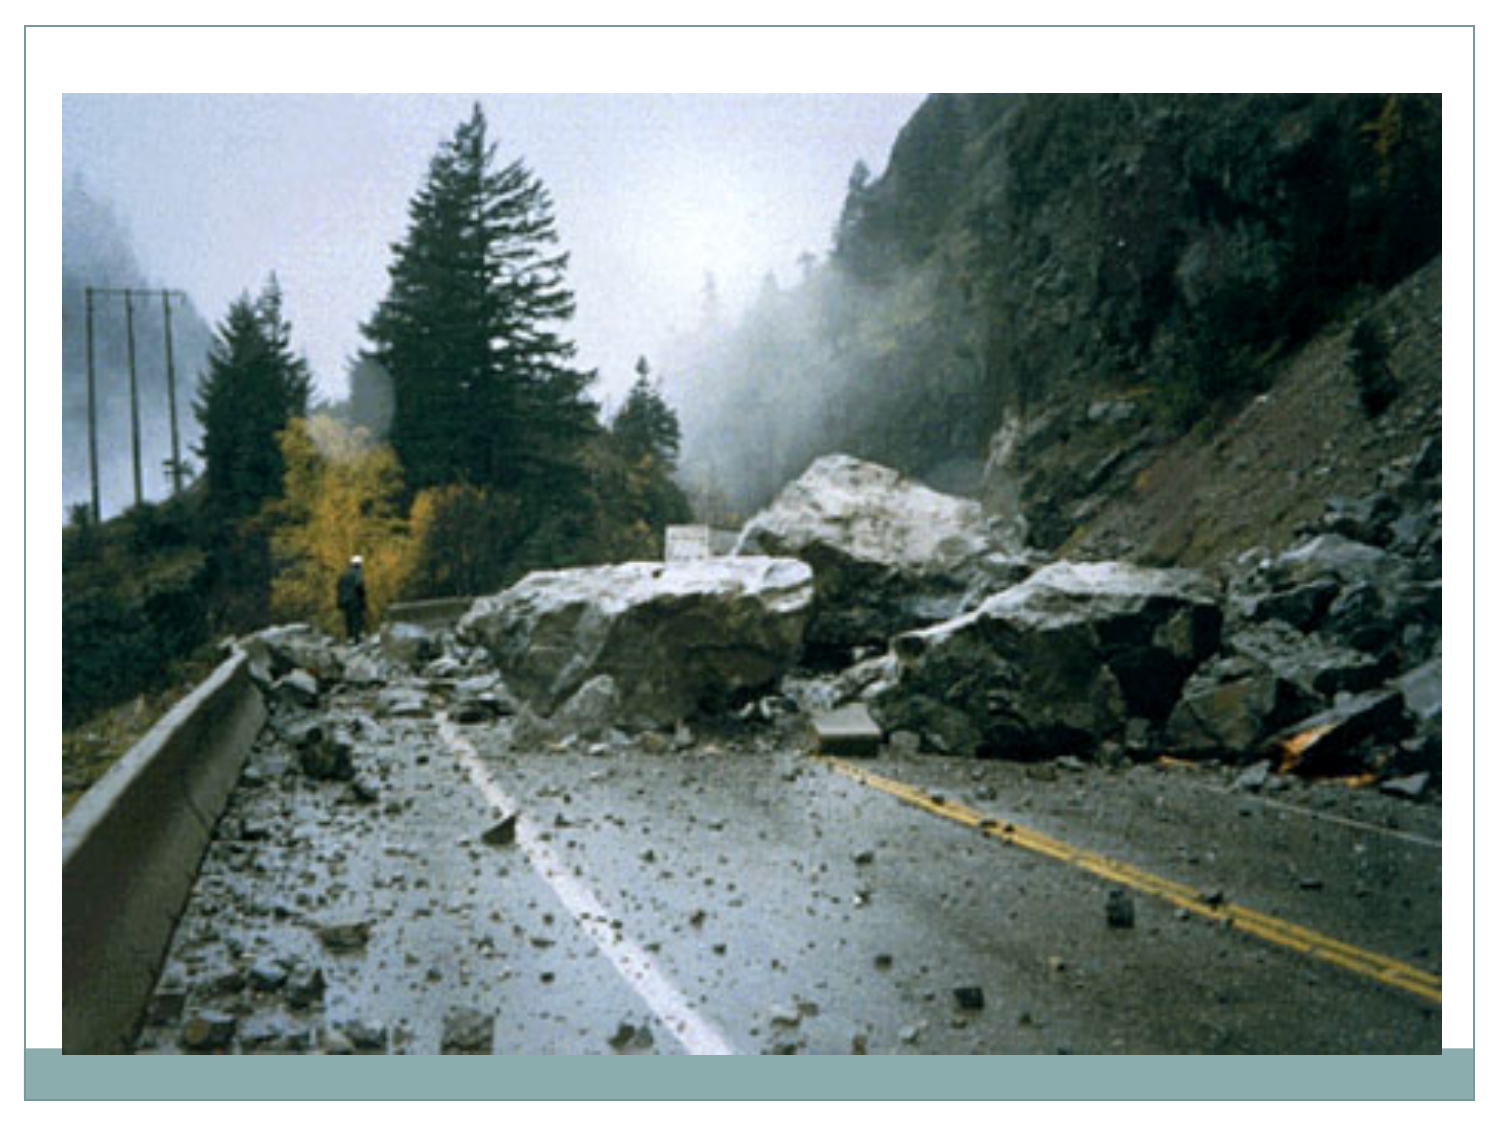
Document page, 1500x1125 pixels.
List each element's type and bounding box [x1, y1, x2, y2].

picture [62, 93, 1442, 1055]
